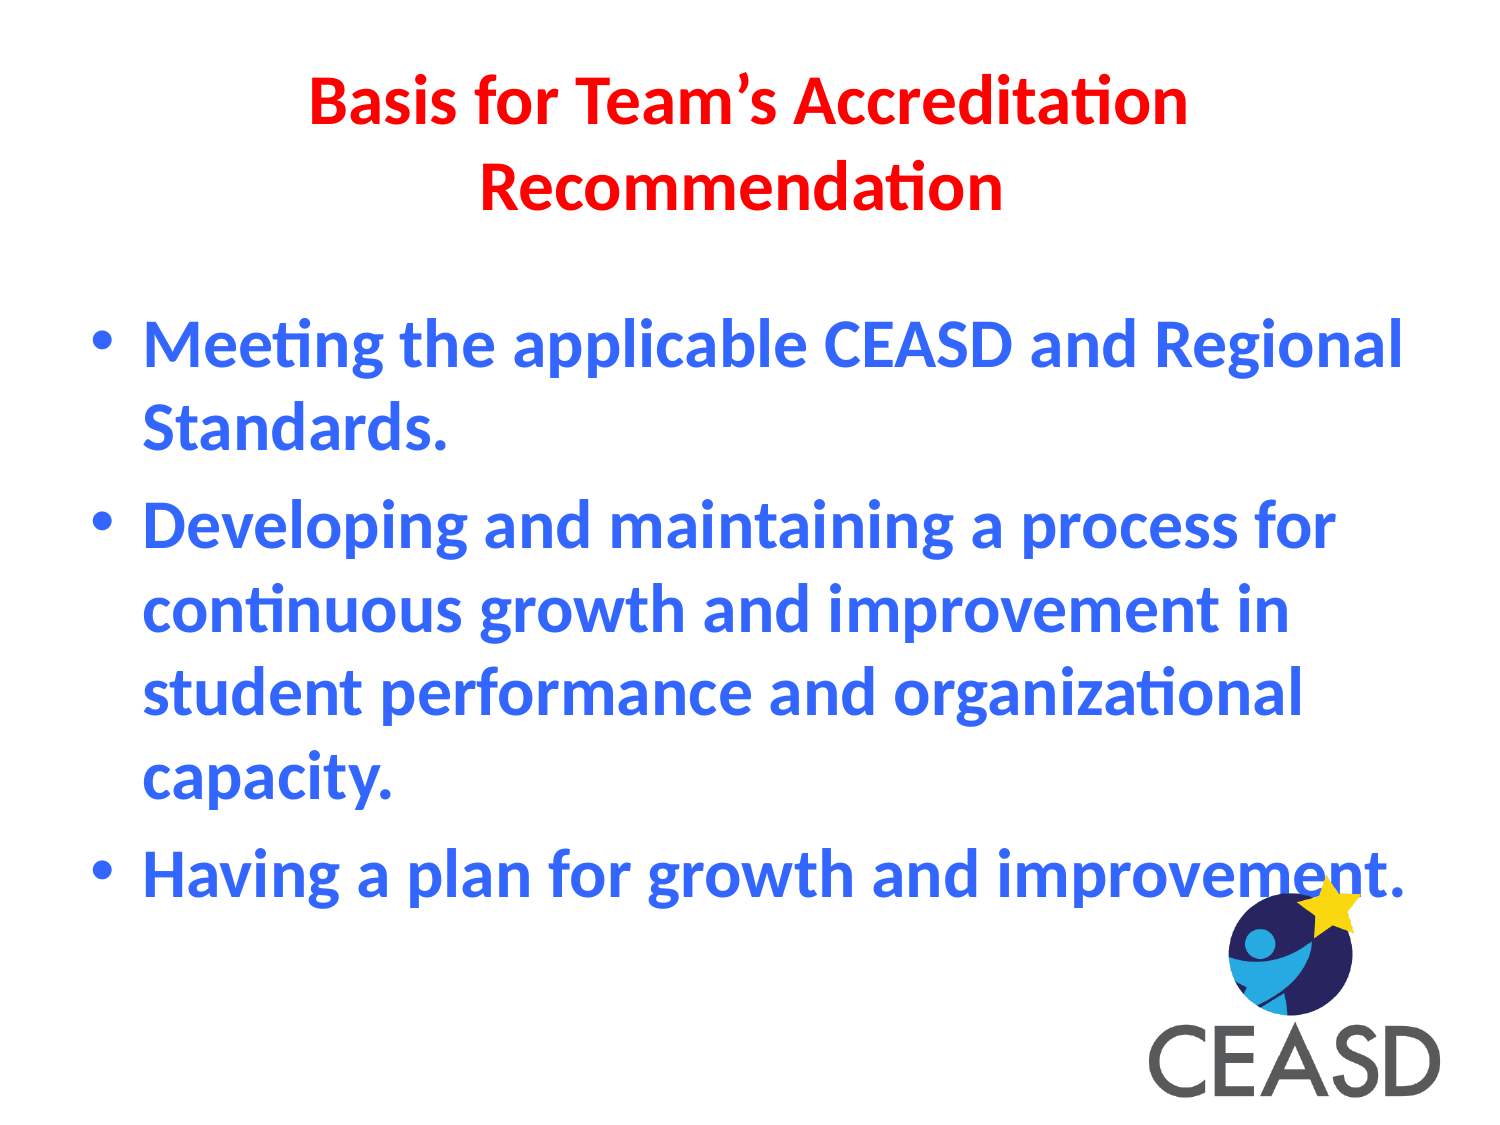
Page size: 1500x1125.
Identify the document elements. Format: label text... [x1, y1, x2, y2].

title Basis for Team’s Accreditation Recommendation [75, 45, 1425, 211]
picture [1142, 863, 1442, 1107]
list Meeting the applicable CEASD and Regional Standards. Developing and maintaining a process for continuous growth and improvement in student performance and organizational capacity. Having a plan for growth and improvement. [75, 211, 1425, 1005]
